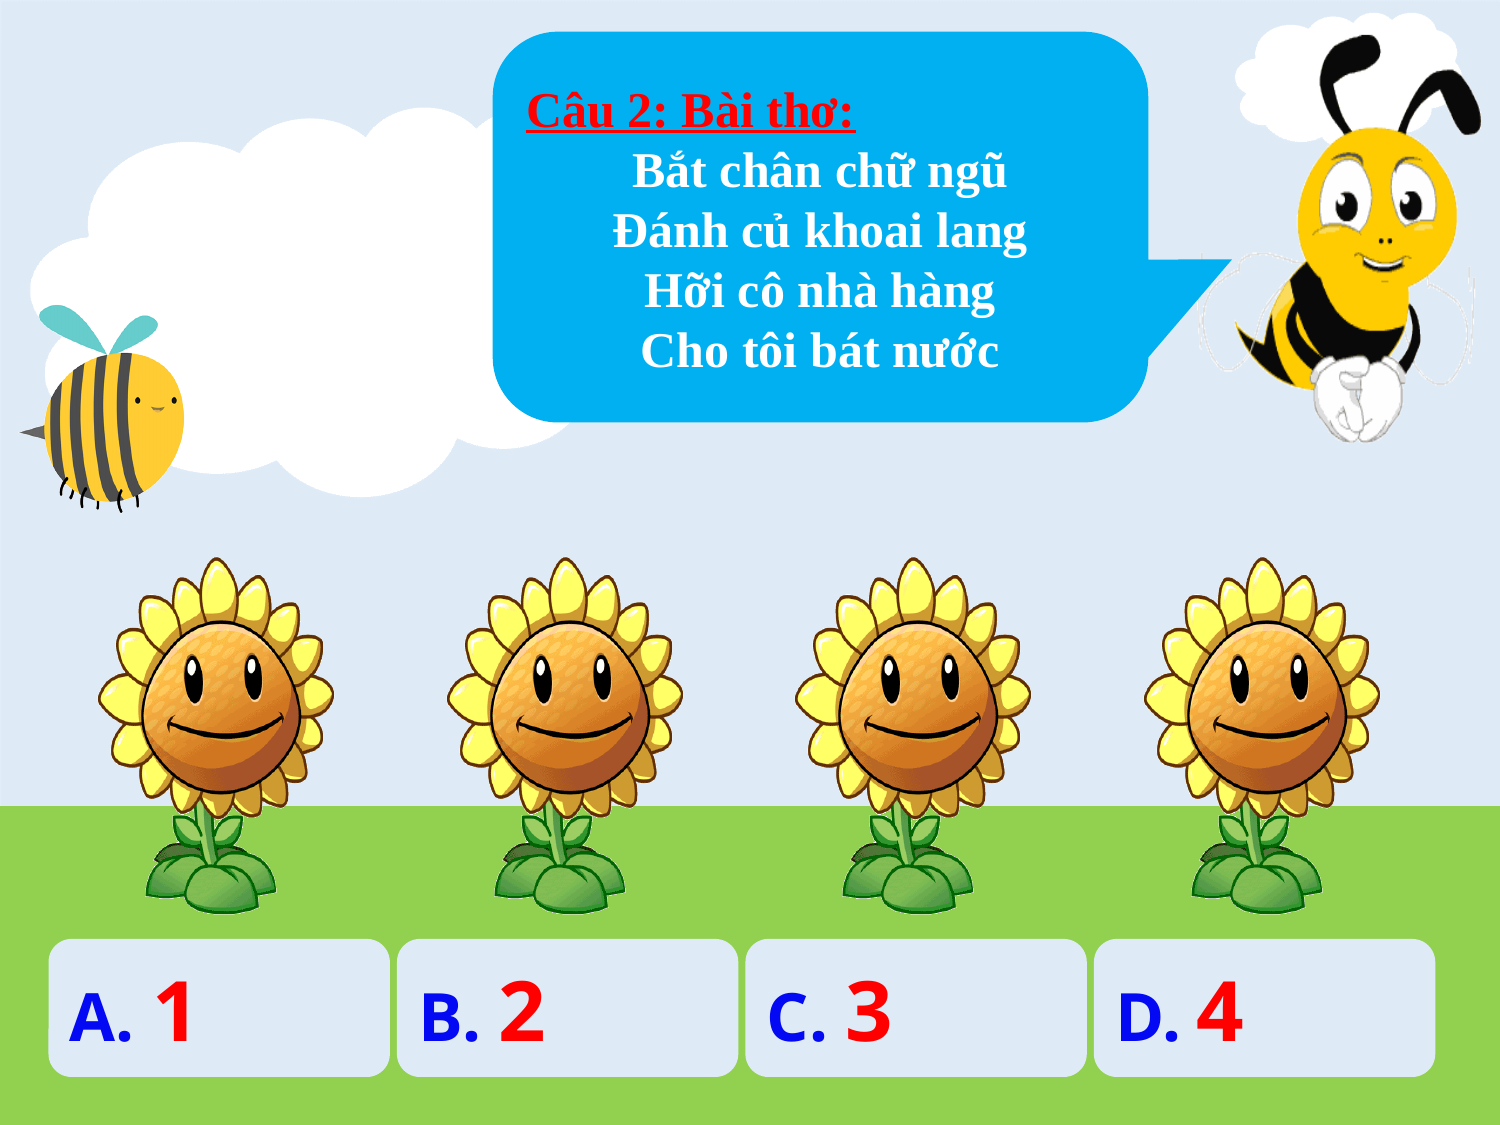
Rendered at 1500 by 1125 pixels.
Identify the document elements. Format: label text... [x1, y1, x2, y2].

text_box Câu 2: Bài thơ: Bắt chân chữ ngũ Đánh củ khoai lang Hỡi cô nhà hàng Cho tôi bát nước [491, 30, 1162, 424]
text_box C. 3 [744, 943, 1088, 1079]
text_box B. 2 [395, 943, 740, 1079]
text_box D. 4 [1092, 943, 1437, 1079]
picture [0, 0, 1500, 1125]
text_box A. 1 [47, 943, 391, 1079]
